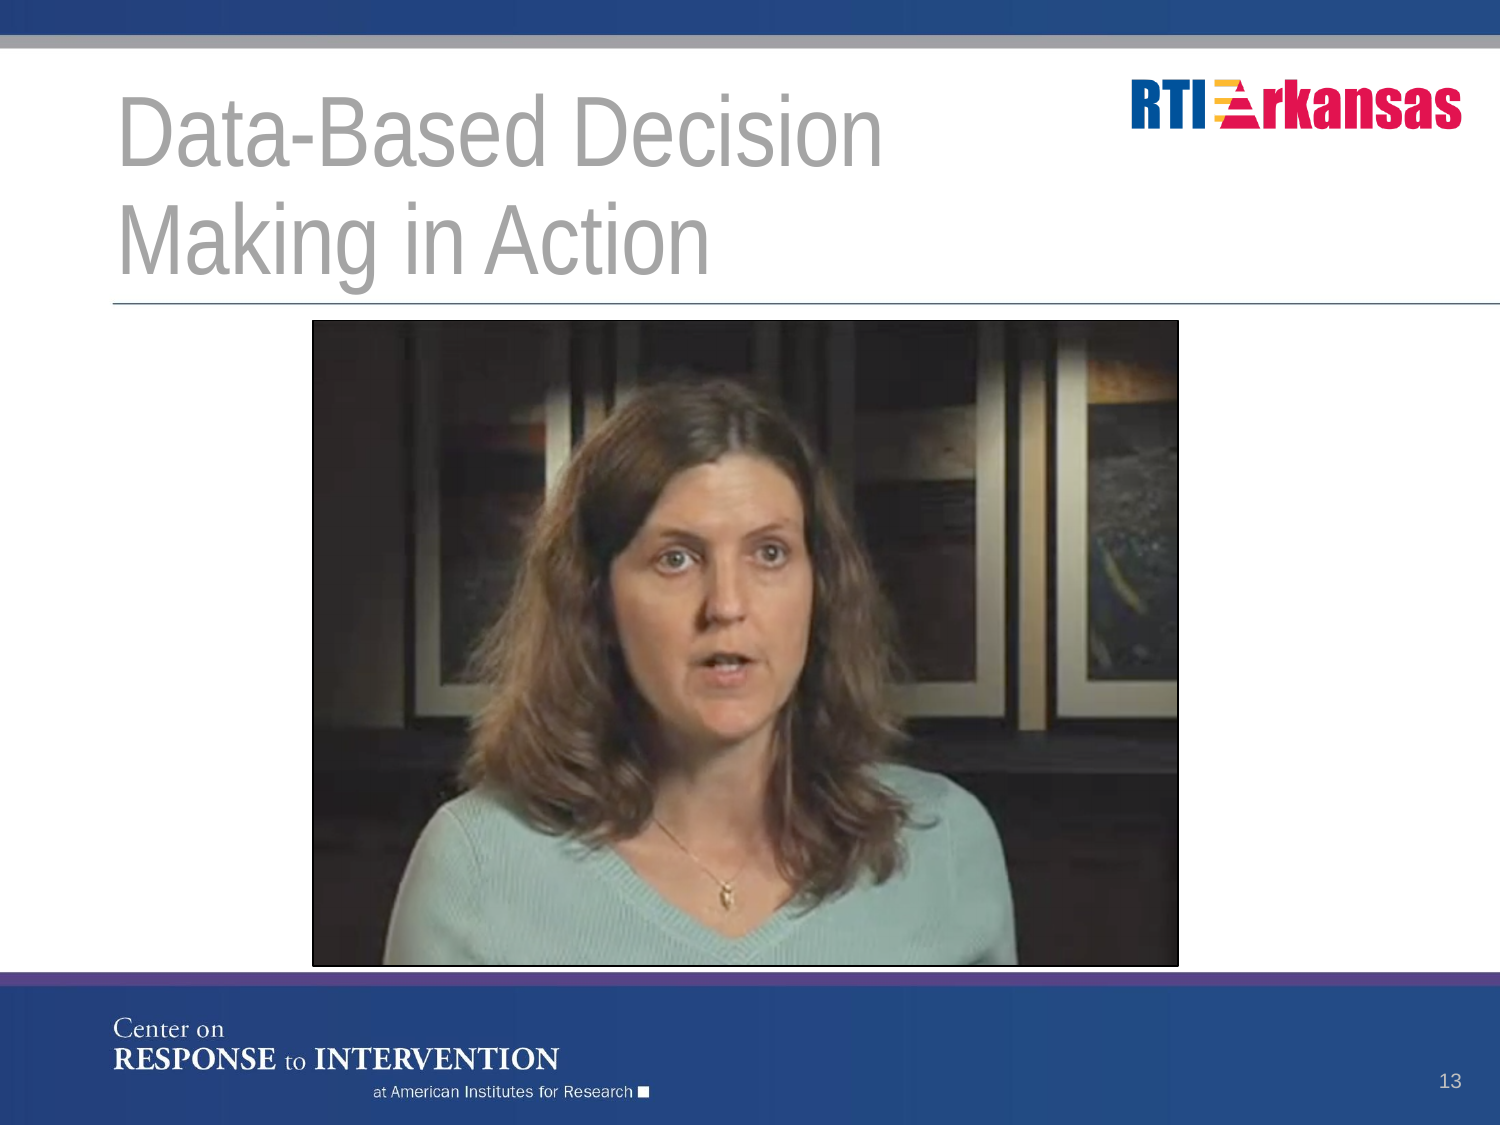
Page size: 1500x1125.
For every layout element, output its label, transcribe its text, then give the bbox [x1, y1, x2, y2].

slide_number 13 [1436, 1067, 1462, 1093]
picture [0, 0, 1500, 1125]
title Data-Based Decision Making in Action [116, 52, 1462, 296]
